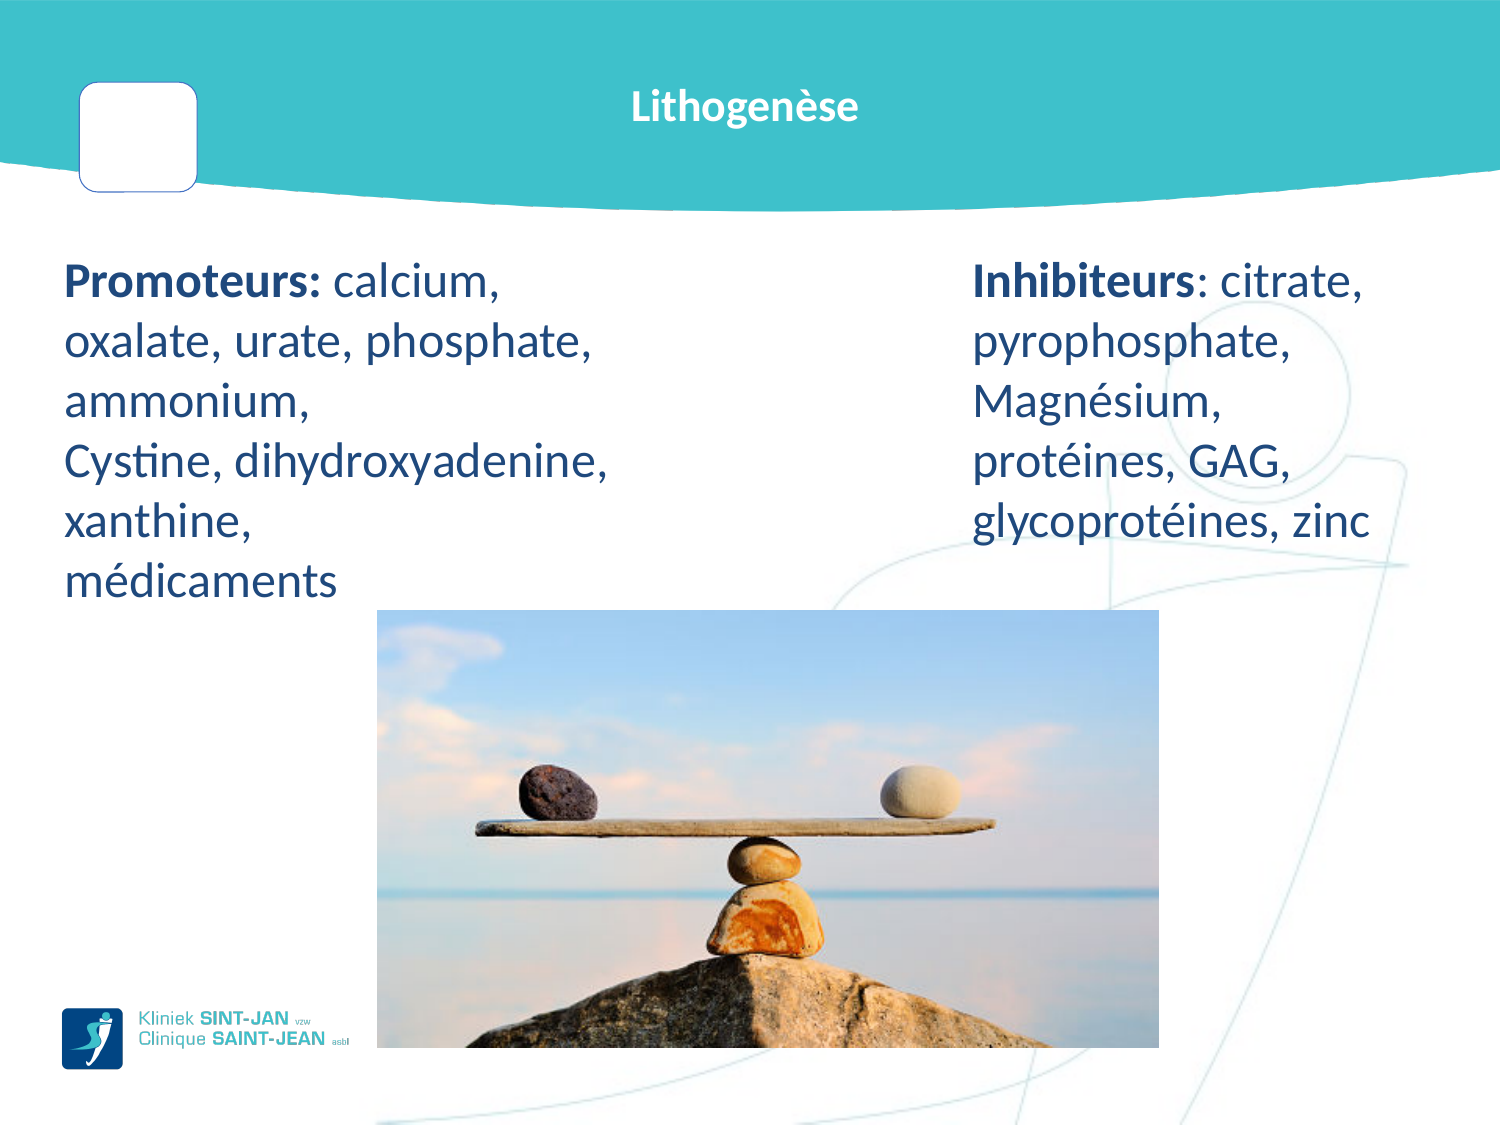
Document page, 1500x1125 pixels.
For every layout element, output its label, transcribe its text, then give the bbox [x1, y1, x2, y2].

picture [359, 262, 1437, 1125]
text_box Inhibiteurs: citrate, pyrophosphate, Magnésium, protéines, GAG, glycoprotéines, zinc [956, 239, 1450, 560]
title Lithogenèse [616, 74, 920, 146]
list Promoteurs: calcium, oxalate, urate, phosphate, ammonium, Cystine, dihydroxyadenine, xanthine, médicaments [49, 239, 644, 689]
